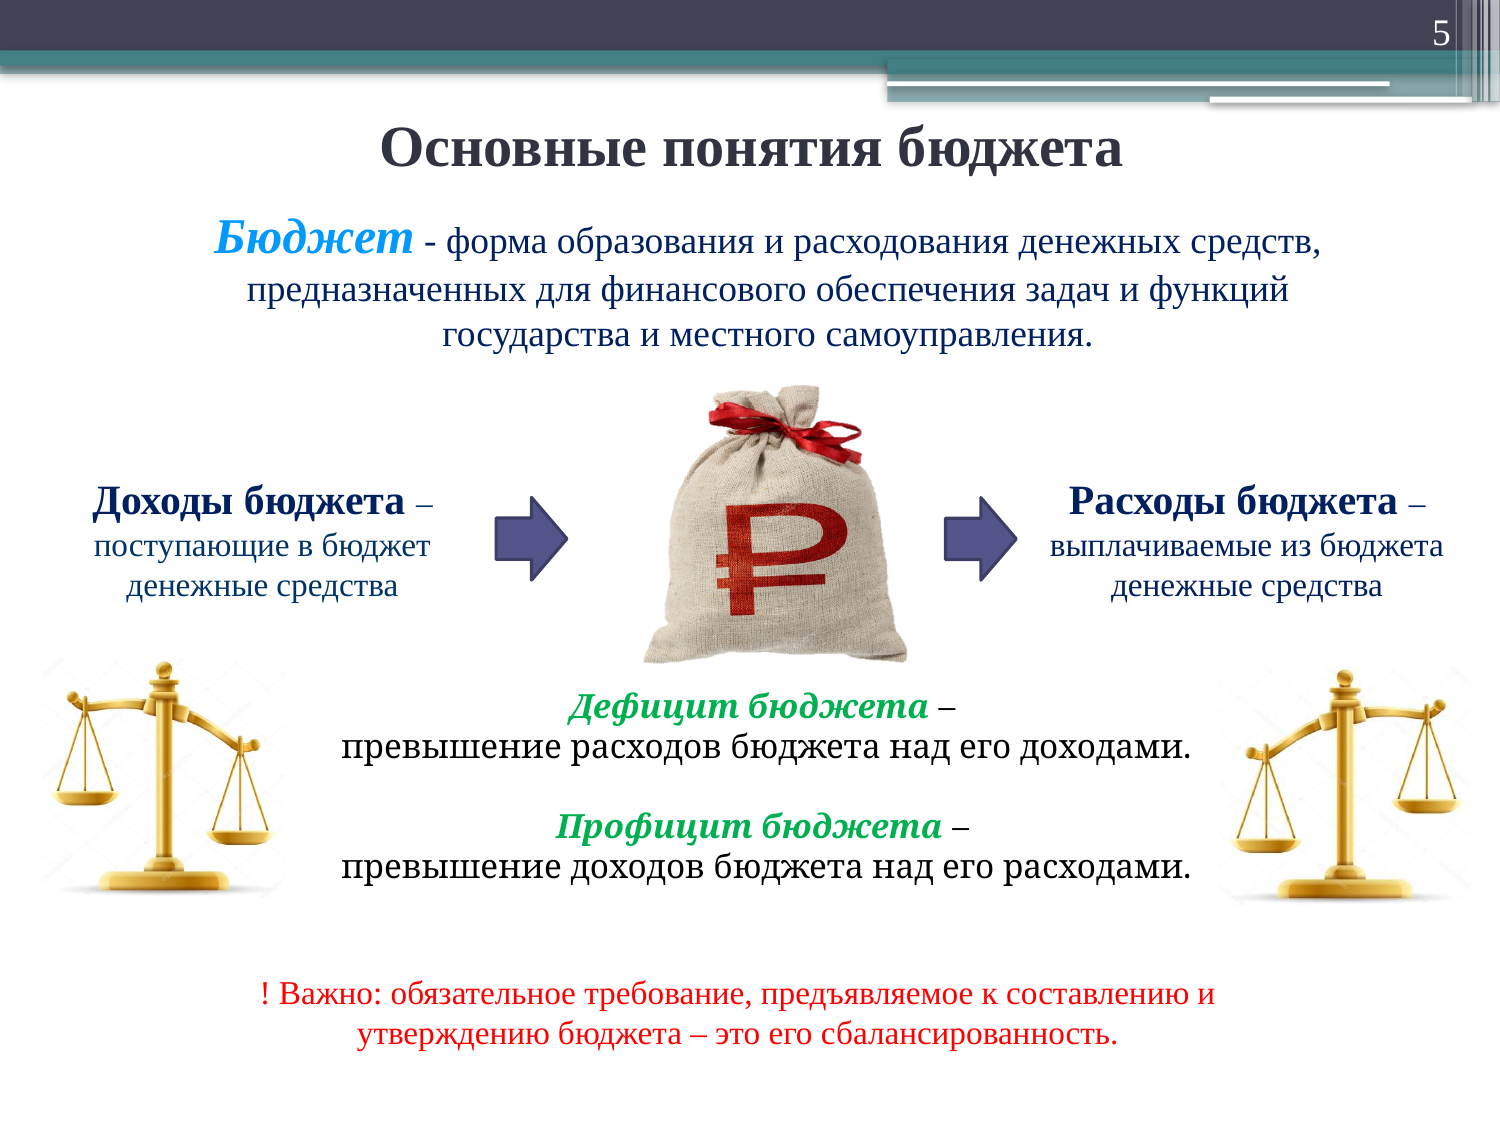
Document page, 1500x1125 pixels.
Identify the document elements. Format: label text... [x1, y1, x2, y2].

picture [1219, 666, 1471, 906]
title Основные понятия бюджета [76, 101, 1427, 185]
text_box [948, 496, 1018, 582]
text_box Доходы бюджета – поступающие в бюджет денежные средства [42, 465, 483, 611]
text_box Дефицит бюджета – превышение расходов бюджета над его доходами. Профицит бюджета – превышение доходов бюджета над его расходами. [312, 677, 1212, 893]
slide_number 5 [1340, 0, 1466, 61]
text_box ! Важно: обязательное требование, предъявляемое к составлению и утверждению бюджета – это его сбалансированность. [206, 964, 1270, 1059]
text_box Расходы бюджета – выплачиваемые из бюджета денежные средства [1033, 465, 1461, 651]
text_box [494, 495, 569, 582]
picture [42, 659, 286, 898]
picture [592, 354, 942, 696]
text_box Бюджет - форма образования и расходования денежных средств, предназначенных для финансового обеспечения задач и функций государства и местного самоуправления. [164, 196, 1372, 362]
